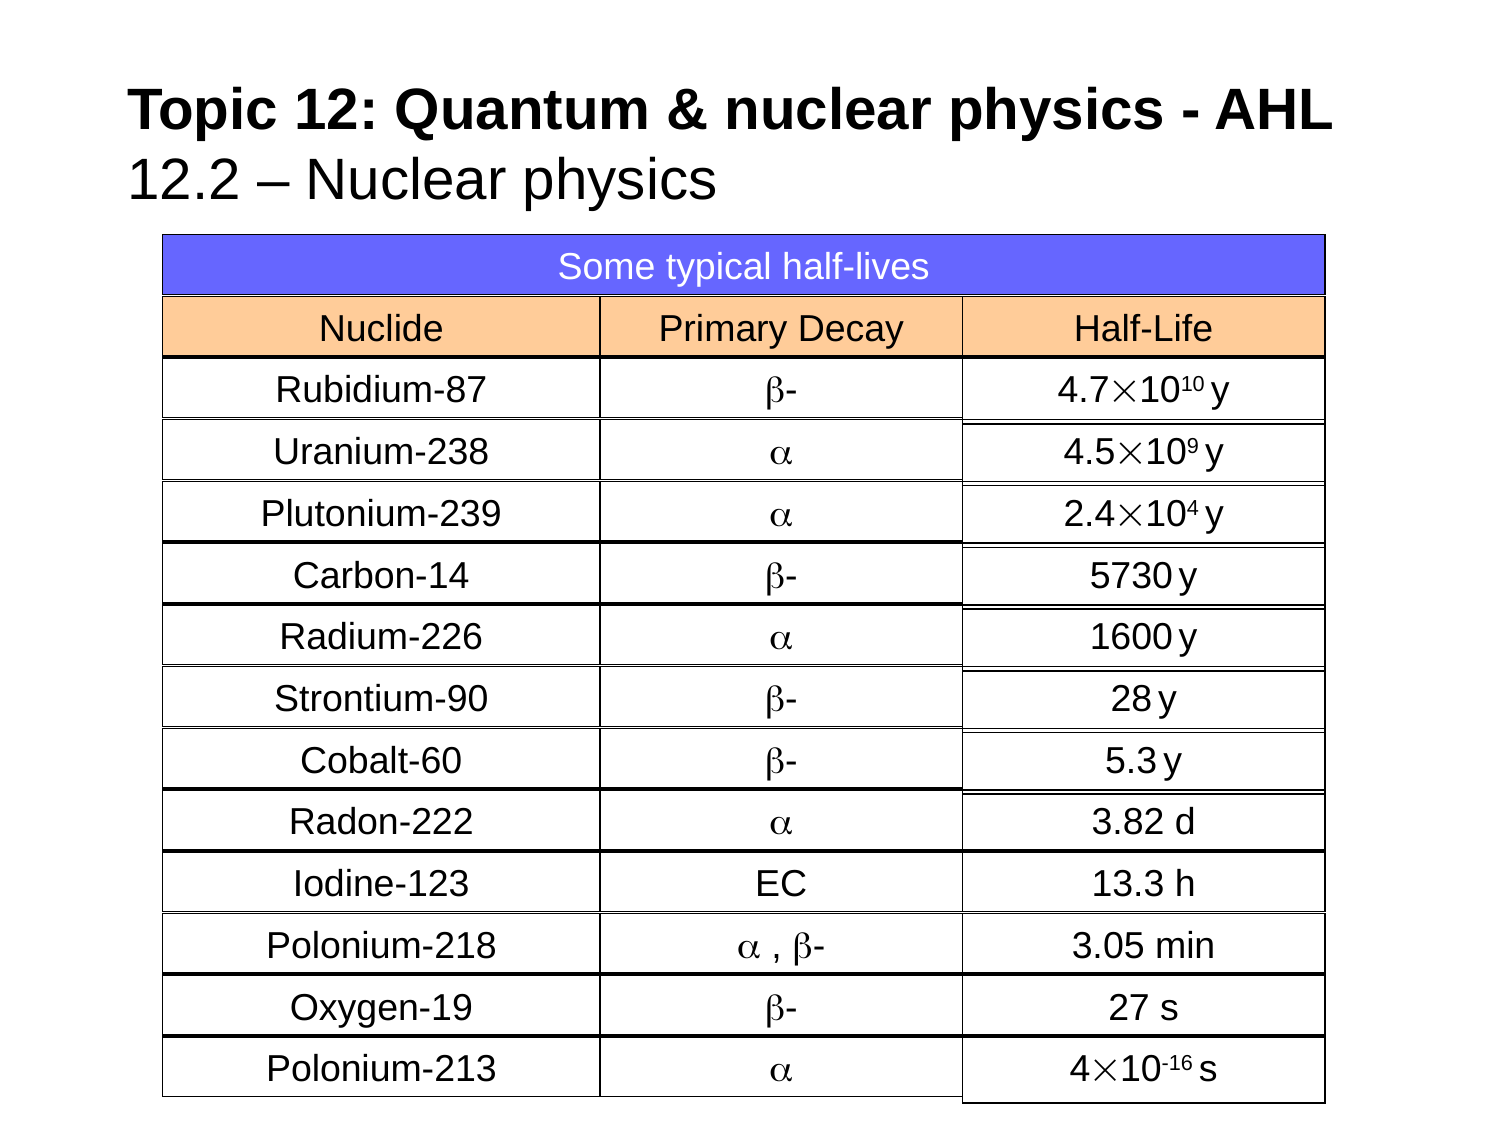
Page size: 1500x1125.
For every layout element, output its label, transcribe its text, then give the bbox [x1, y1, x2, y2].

text_box 410-16 s [962, 1036, 1325, 1103]
text_box Radium-226 [162, 604, 599, 665]
text_box  [599, 604, 962, 665]
text_box - [599, 975, 962, 1035]
text_box Plutonium-239 [162, 481, 599, 542]
text_box  [599, 790, 962, 850]
text_box Radon-222 [162, 790, 599, 850]
text_box 27 s [962, 975, 1325, 1035]
text_box Some typical half-lives [162, 234, 1325, 295]
text_box 4.71010 y [962, 357, 1325, 419]
text_box 1600 y [962, 604, 1325, 666]
text_box Rubidium-87 [162, 357, 599, 418]
text_box Oxygen-19 [162, 975, 599, 1035]
text_box Polonium-218 [162, 913, 599, 974]
text_box Cobalt-60 [162, 728, 599, 789]
text_box - [599, 666, 962, 727]
text_box Strontium-90 [162, 666, 599, 727]
text_box 3.82 d [962, 790, 1325, 850]
text_box - [599, 357, 962, 418]
text_box  [599, 1036, 962, 1097]
text_box Half-Life [962, 296, 1325, 356]
text_box  [599, 481, 962, 542]
text_box 4.5109 y [962, 419, 1325, 481]
text_box 13.3 h [962, 851, 1325, 912]
text_box - [599, 543, 962, 603]
text_box - [599, 728, 962, 789]
text_box Iodine-123 [162, 851, 599, 912]
text_box 3.05 min [962, 913, 1325, 974]
text_box Uranium-238 [162, 419, 599, 480]
text_box 5.3 y [962, 728, 1325, 790]
text_box Primary Decay [599, 296, 962, 356]
text_box  [599, 419, 962, 480]
text_box EC [599, 851, 962, 912]
text_box Topic 12: Quantum & nuclear physics - AHL 12.2 – Nuclear physics [112, 67, 1388, 215]
text_box Carbon-14 [162, 543, 599, 603]
text_box 28 y [962, 666, 1325, 728]
text_box 2.4104 y [962, 481, 1325, 543]
text_box 5730 y [962, 543, 1325, 604]
text_box  , - [599, 913, 962, 974]
text_box Polonium-213 [162, 1036, 599, 1097]
text_box Nuclide [162, 296, 599, 356]
